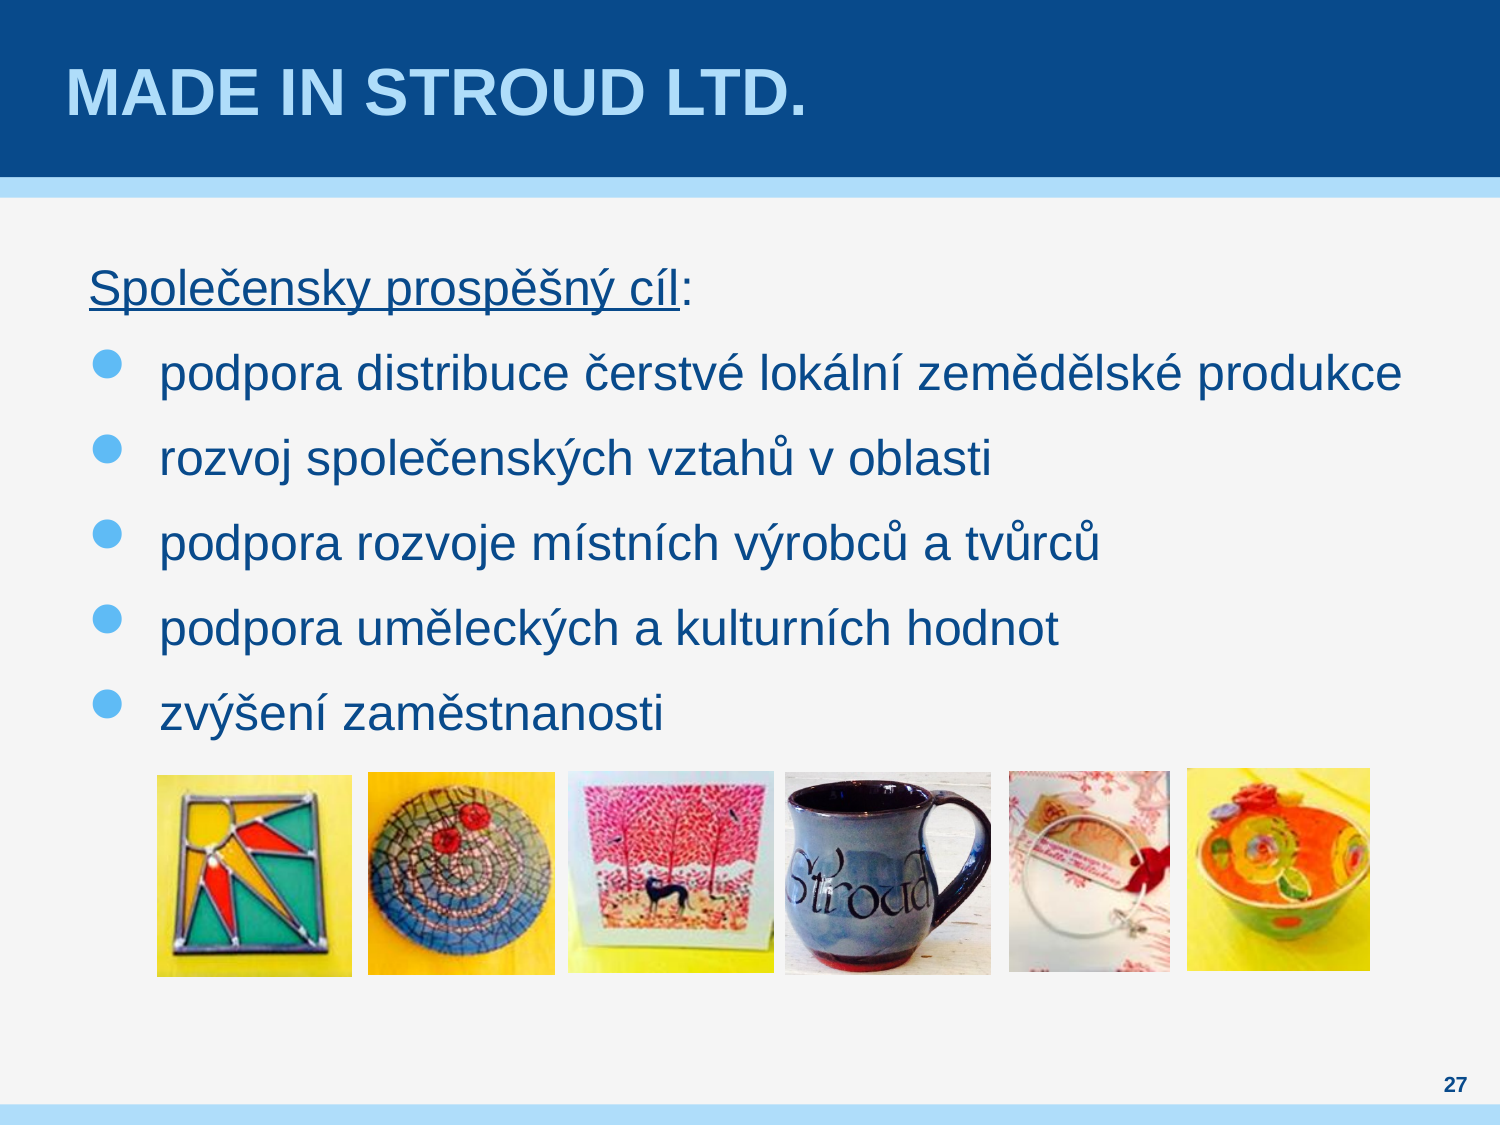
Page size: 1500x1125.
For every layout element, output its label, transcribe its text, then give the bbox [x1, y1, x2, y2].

picture [1009, 771, 1170, 972]
list Společensky prospěšný cíl: podpora distribuce čerstvé lokální zemědělské produkce rozvoj společenských vztahů v oblasti podpora rozvoje místních výrobců a tvůrců podpora uměleckých a kulturních hodnot zvýšení zaměstnanosti [88, 255, 1412, 1004]
picture [1186, 768, 1370, 971]
picture [785, 772, 991, 975]
slide_number 27 [1417, 1068, 1495, 1099]
picture [368, 772, 556, 975]
picture [157, 775, 352, 978]
picture [568, 771, 774, 974]
title Made in Stroud Ltd. [59, 0, 1441, 178]
